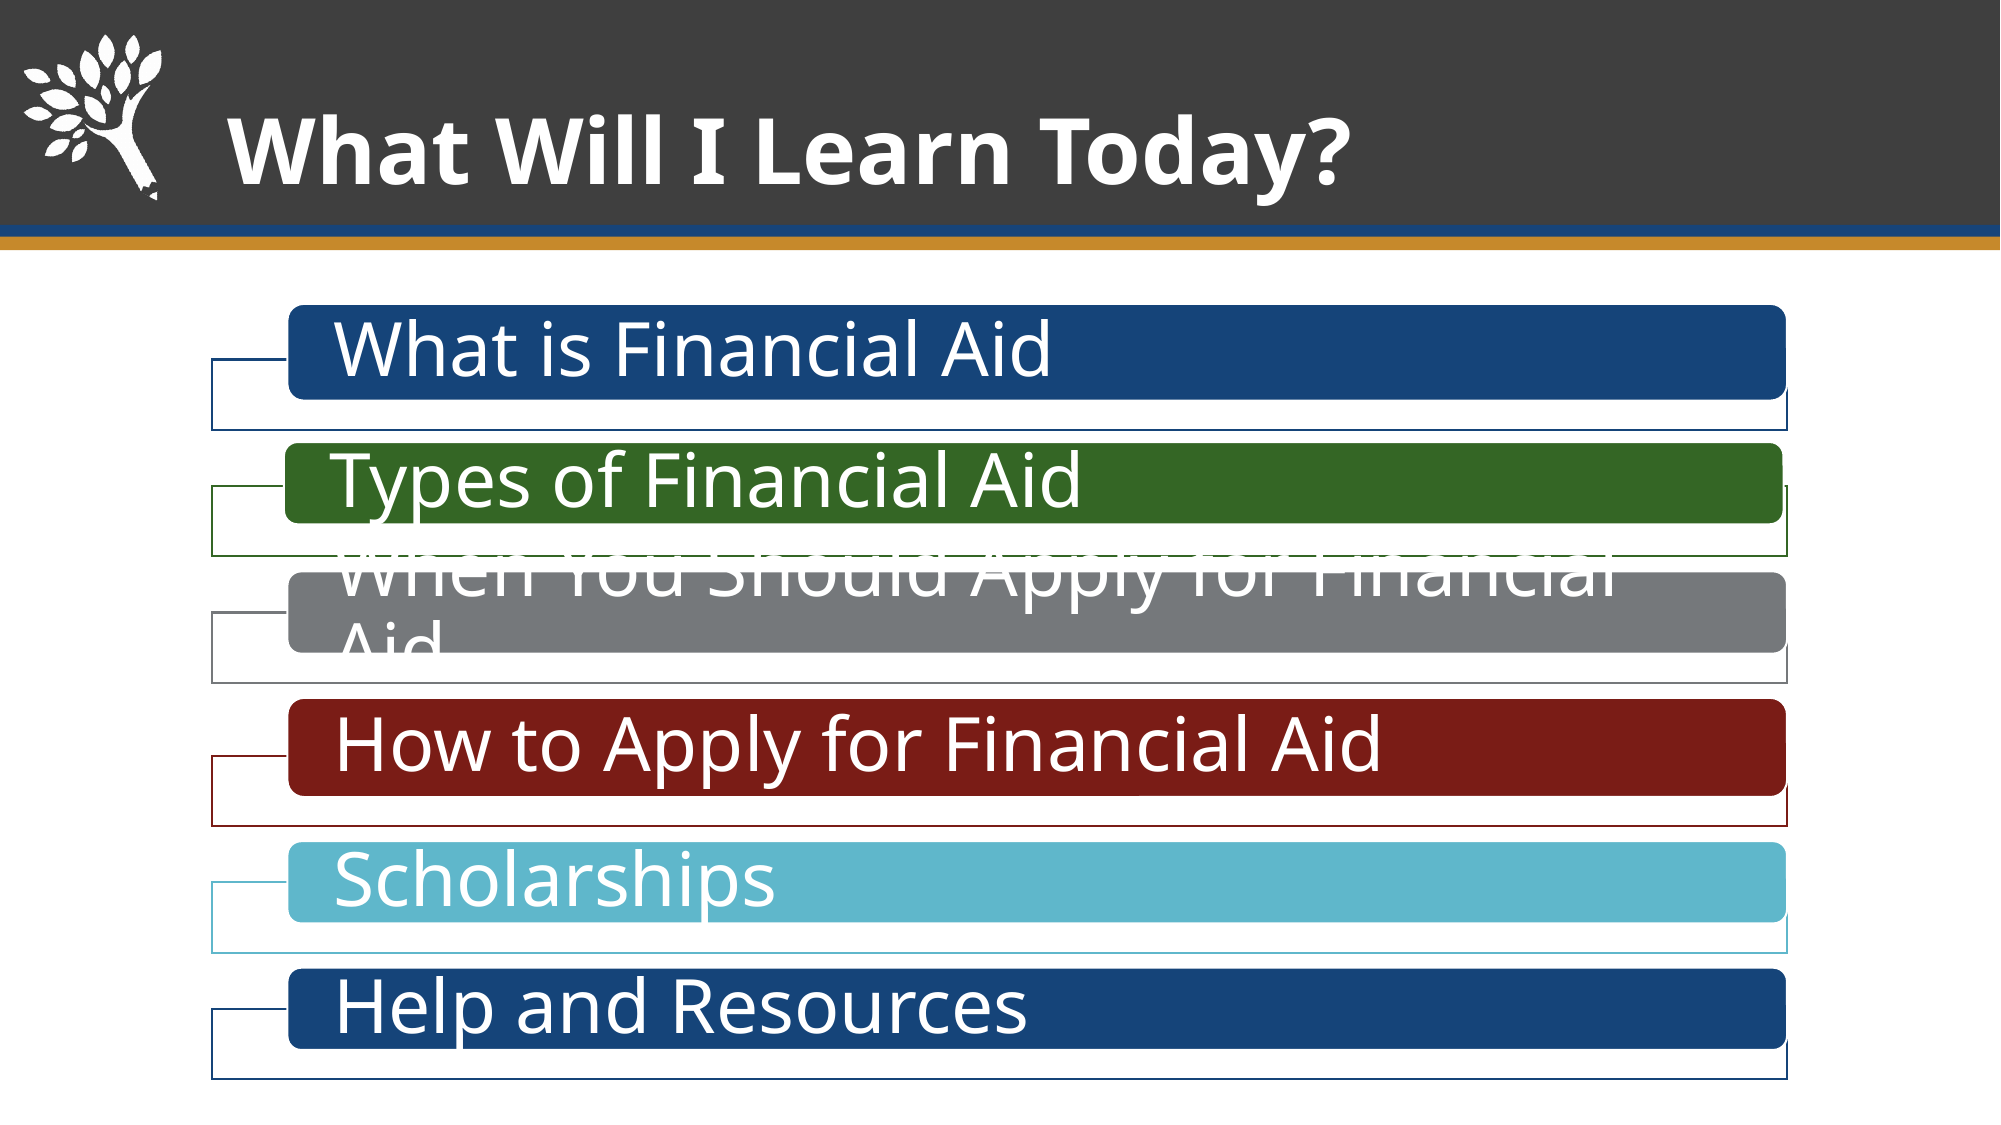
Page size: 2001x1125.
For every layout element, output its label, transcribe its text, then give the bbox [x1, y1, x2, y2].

picture [9, 20, 204, 230]
title What Will I Learn Today? [212, 41, 1788, 212]
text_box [212, 303, 1788, 1080]
